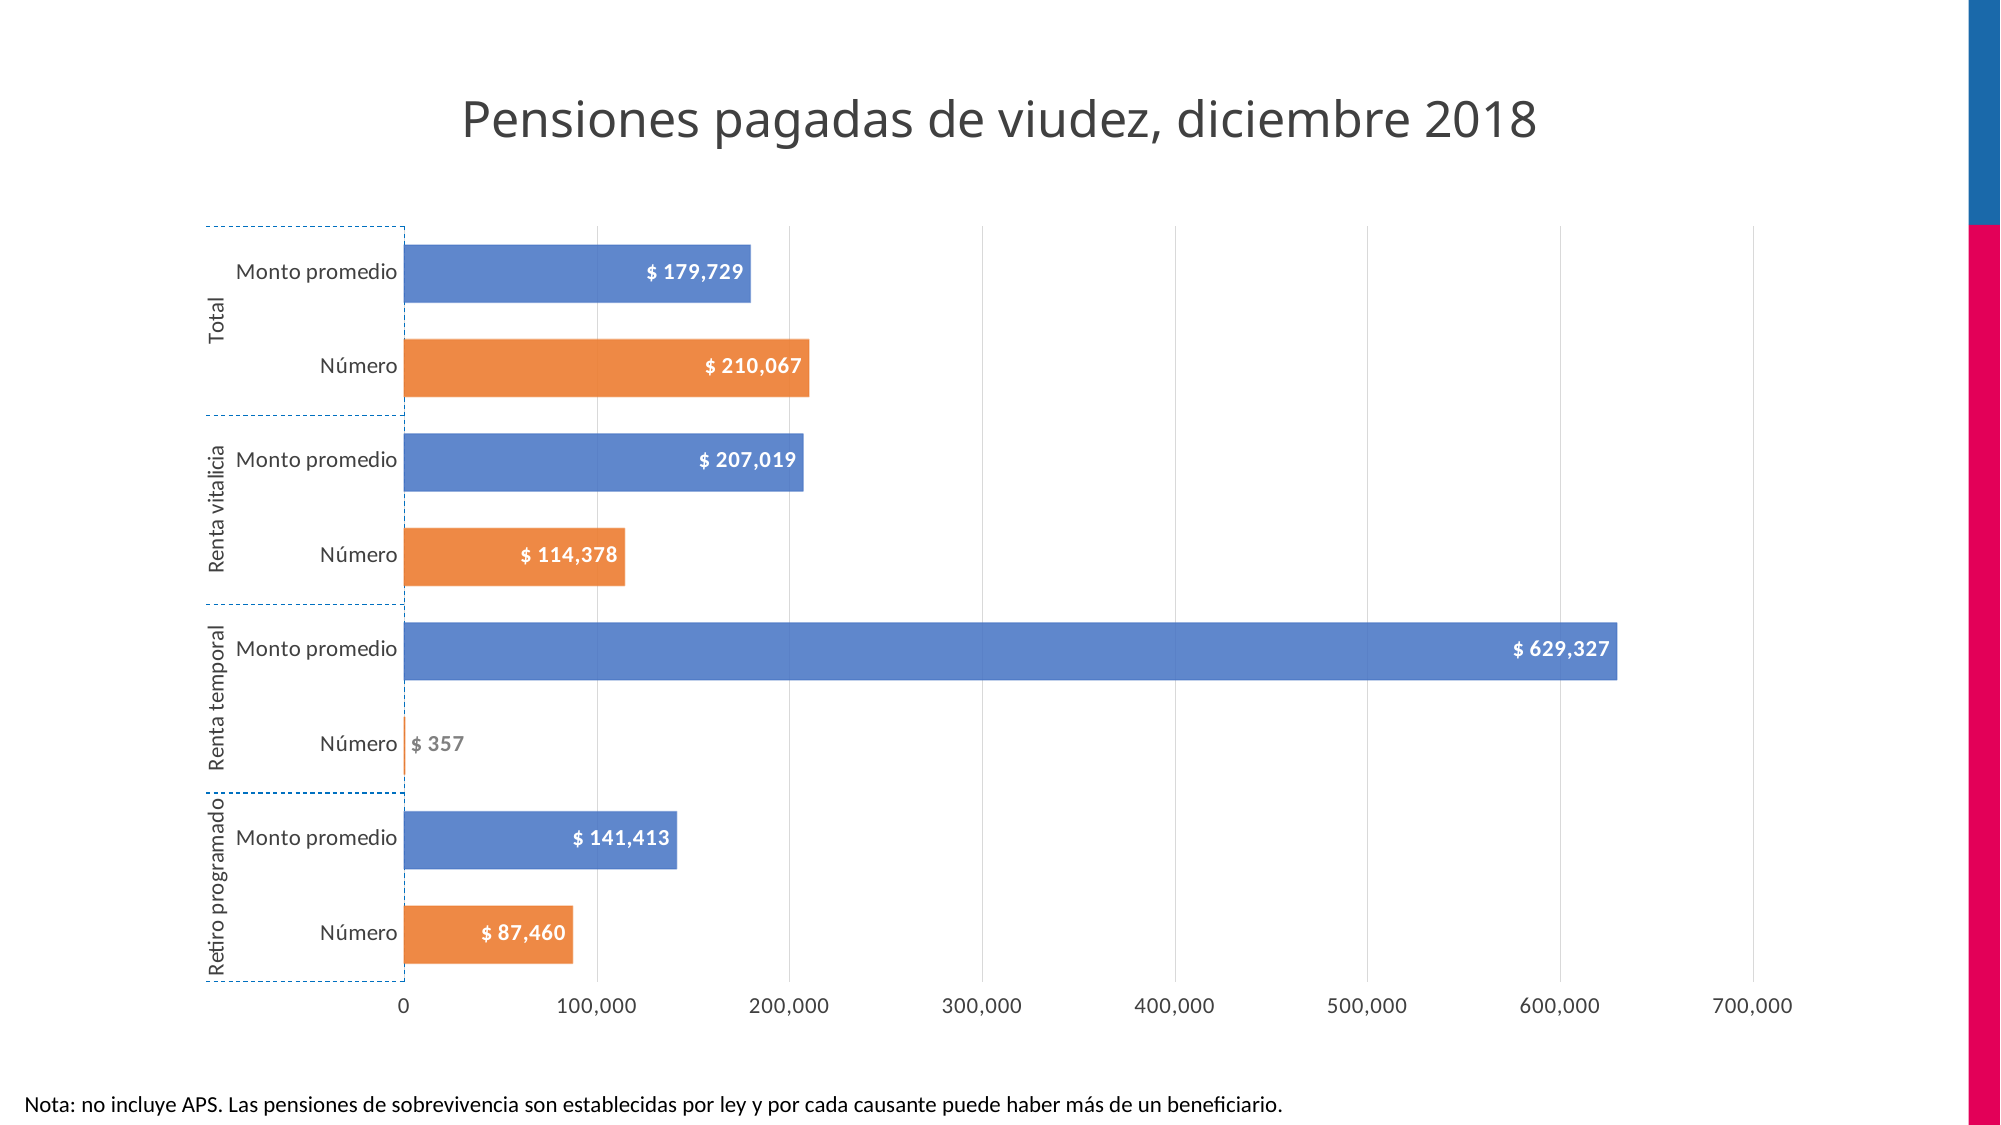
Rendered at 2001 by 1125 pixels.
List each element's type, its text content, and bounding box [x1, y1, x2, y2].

chart [172, 209, 1827, 1037]
text_box Pensiones pagadas de viudez, diciembre 2018 [324, 87, 1675, 148]
text_box Nota: no incluye APS. Las pensiones de sobrevivencia son establecidas por ley y por cada causante puede haber más de un beneficiario. [9, 1082, 1301, 1125]
